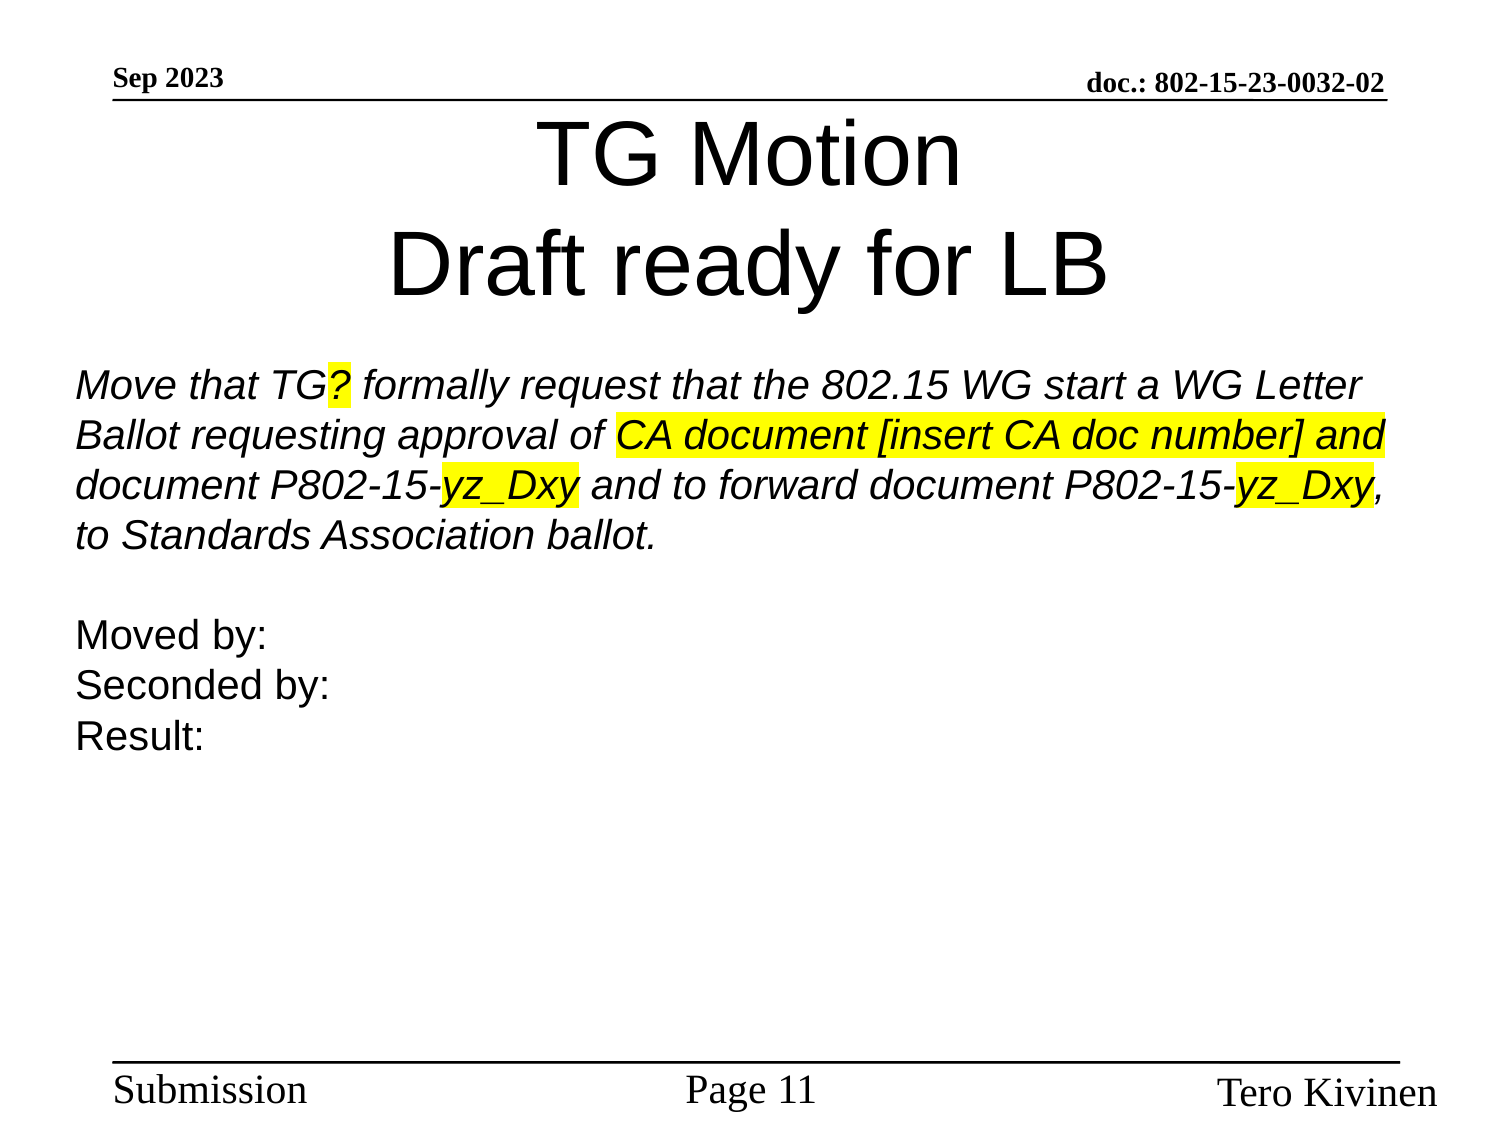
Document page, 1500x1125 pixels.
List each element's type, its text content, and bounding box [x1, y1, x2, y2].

text_box TG Motion Draft ready for LB [75, 109, 1425, 298]
text_box Move that TG? formally request that the 802.15 WG start a WG Letter Ballot requesting approval of CA document [insert CA doc number] and document P802-15-yz_Dxy and to forward document P802-15-yz_Dxy, to Standards Association ballot. Moved by: Seconded by: Result: [74, 357, 1425, 1010]
